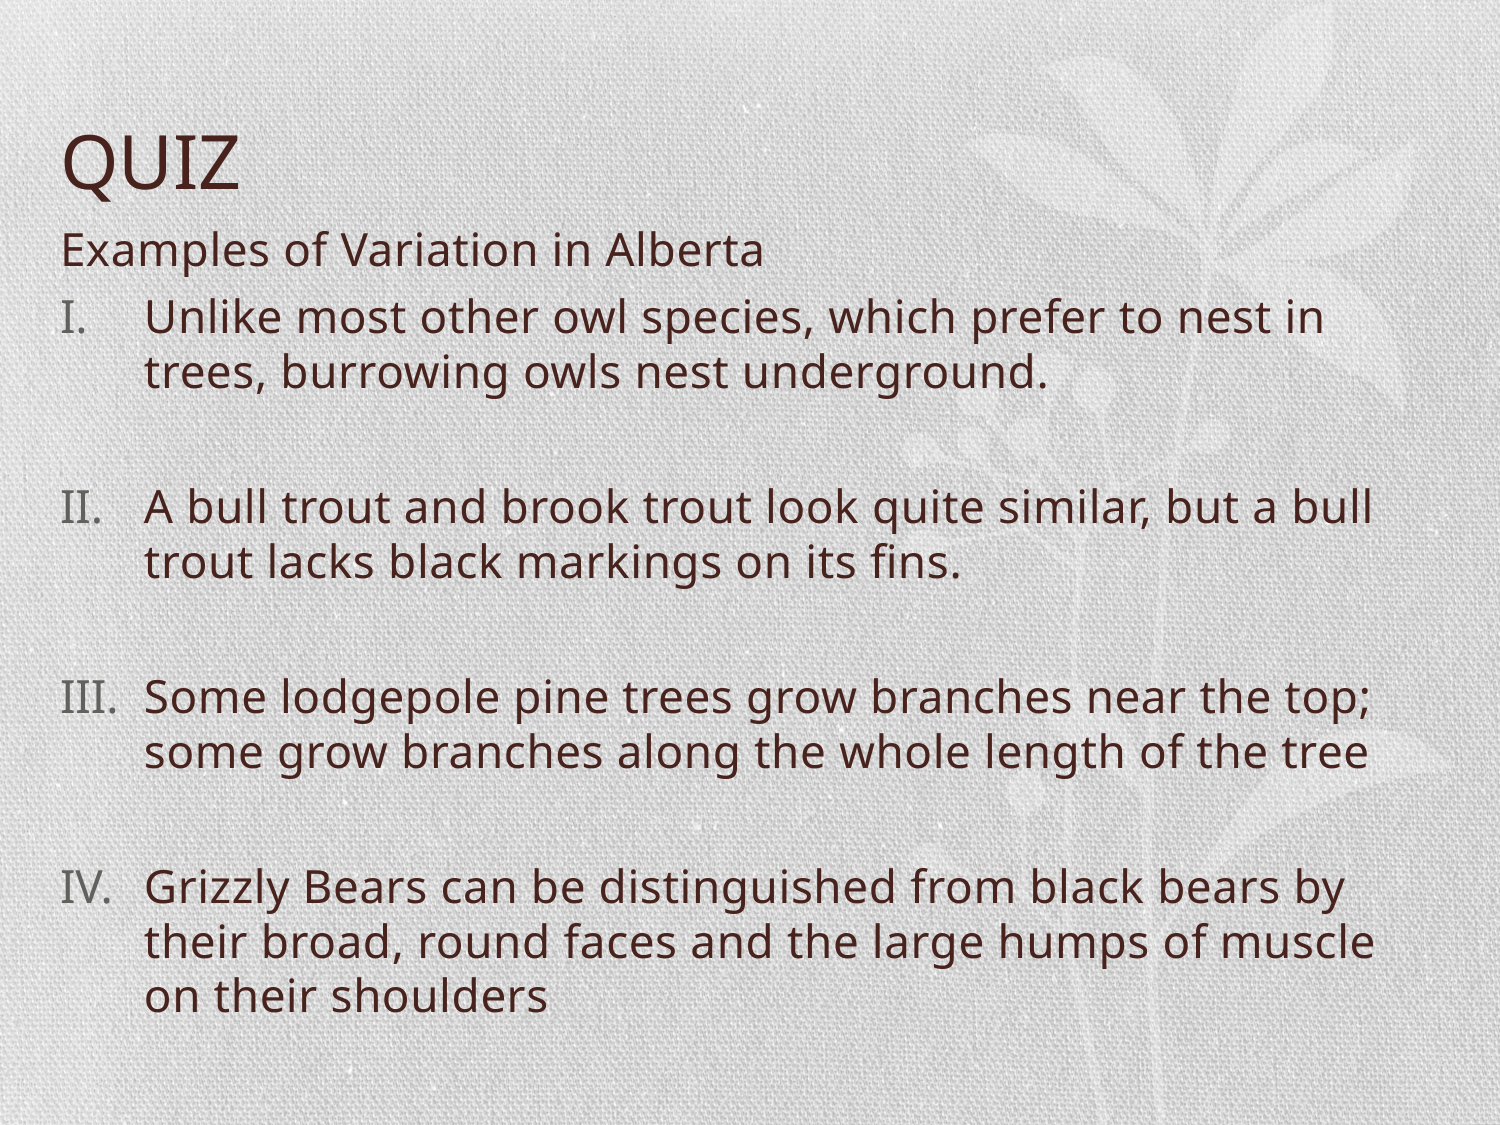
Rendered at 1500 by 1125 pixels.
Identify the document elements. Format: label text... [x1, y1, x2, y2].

title QUIZ [45, 37, 1455, 213]
list Examples of Variation in Alberta Unlike most other owl species, which prefer to nest in trees, burrowing owls nest underground. A bull trout and brook trout look quite similar, but a bull trout lacks black markings on its fins. Some lodgepole pine trees grow branches near the top; some grow branches along the whole length of the tree Grizzly Bears can be distinguished from black bears by their broad, round faces and the large humps of muscle on their shoulders [45, 213, 1455, 1070]
